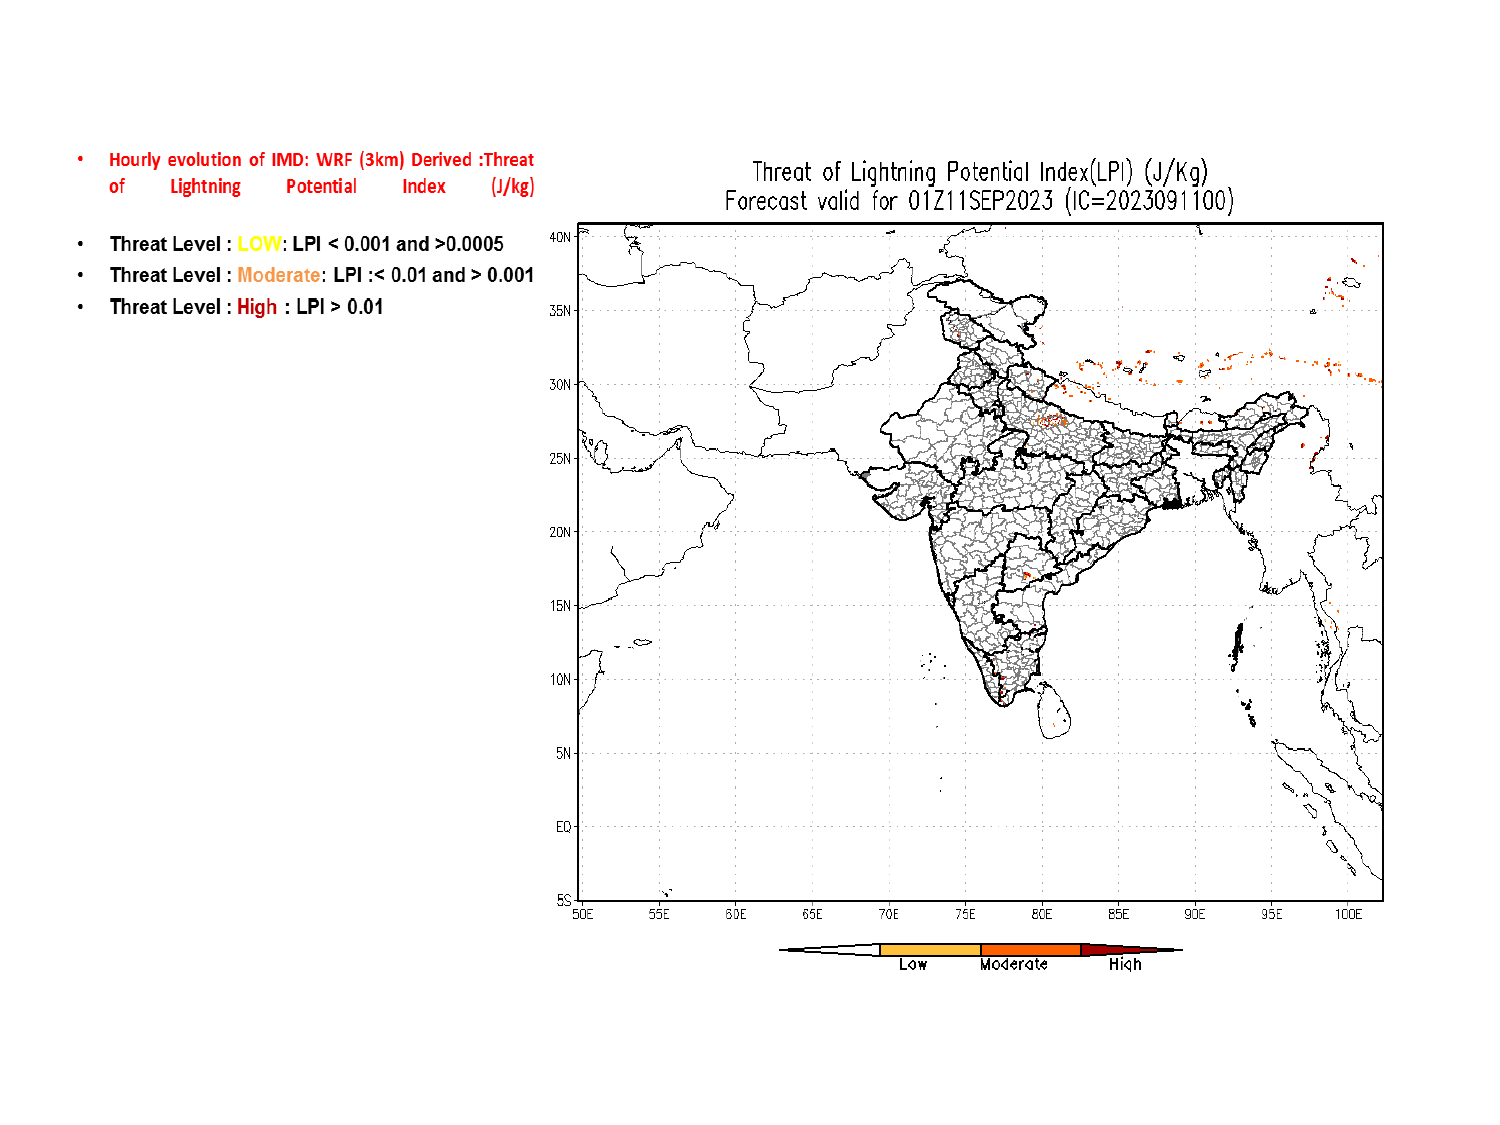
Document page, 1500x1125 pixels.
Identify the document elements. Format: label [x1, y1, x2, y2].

picture [74, 149, 1426, 976]
